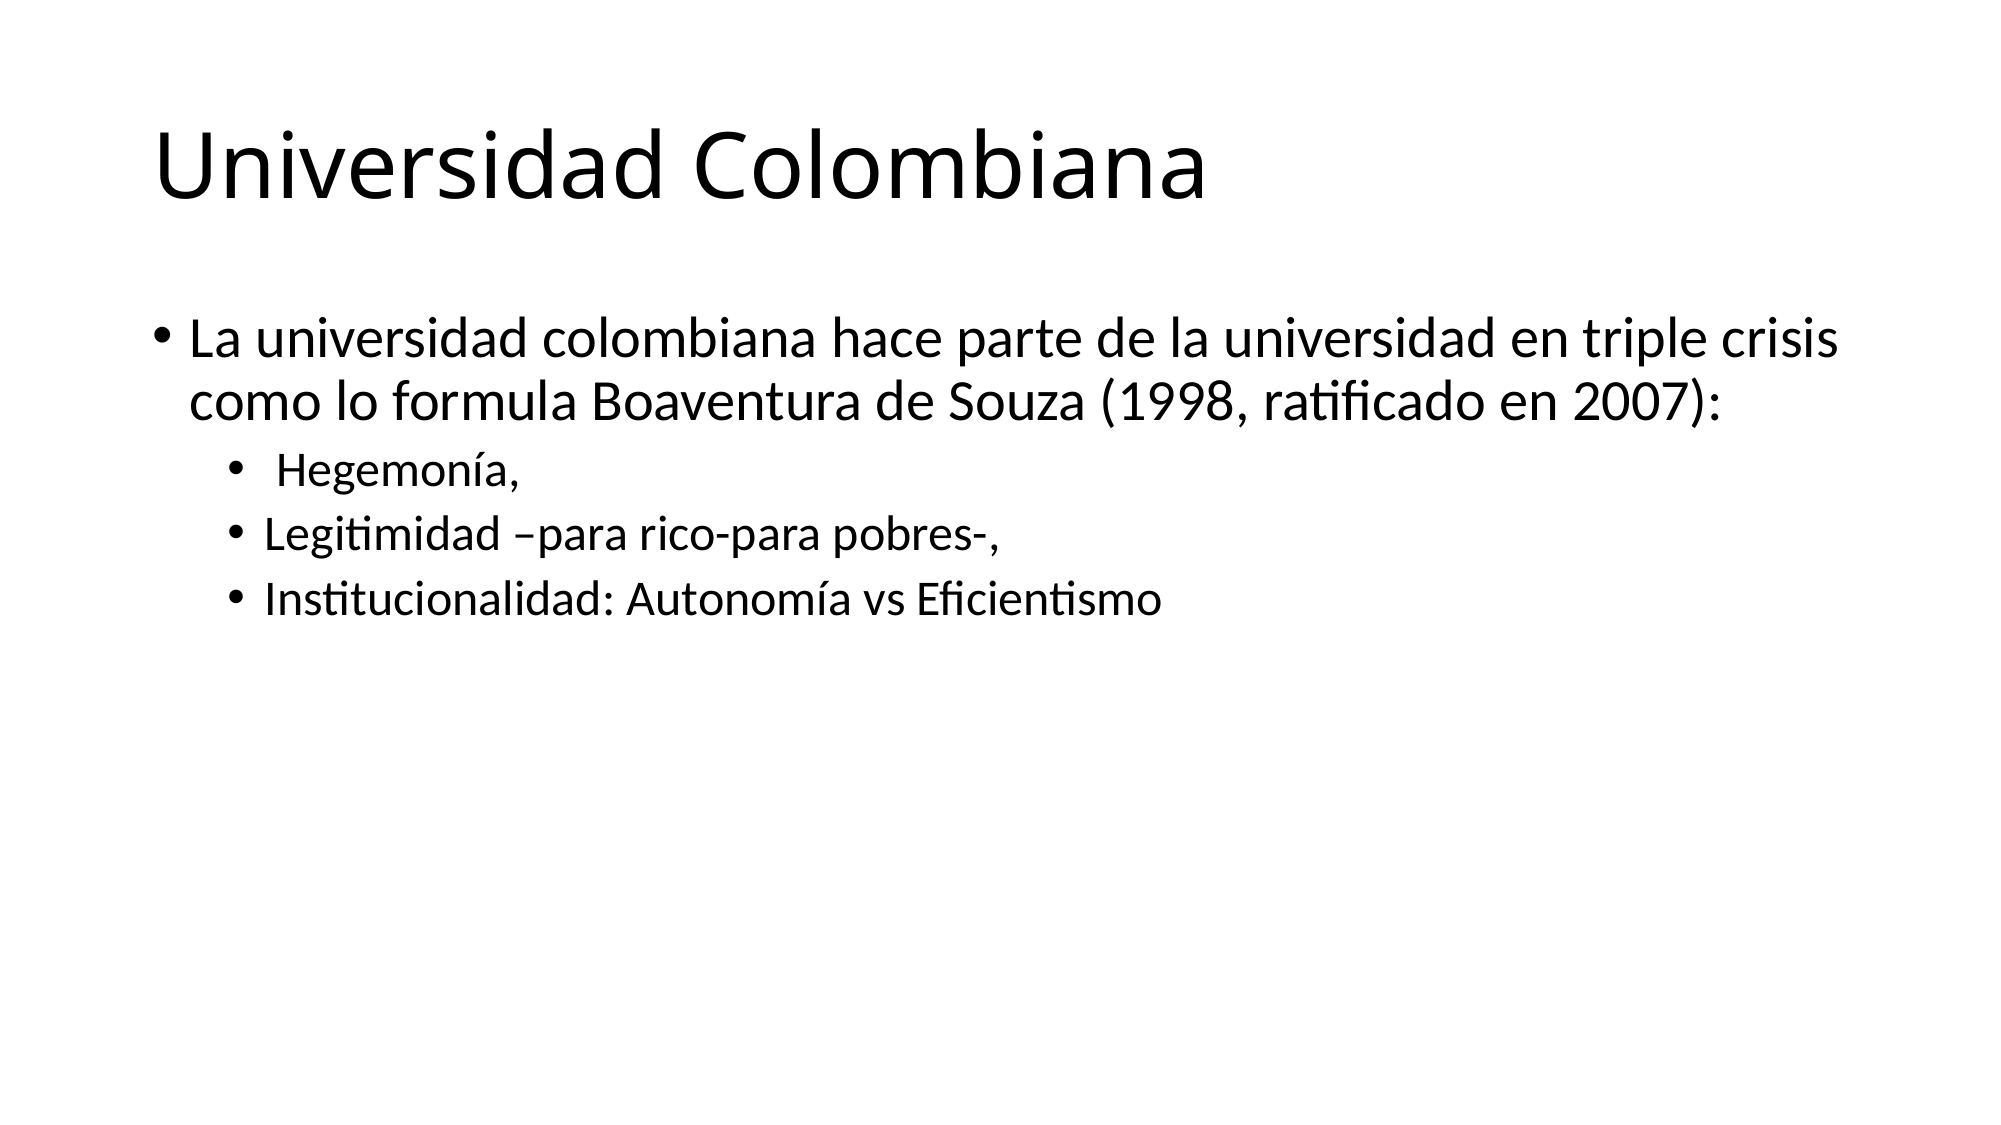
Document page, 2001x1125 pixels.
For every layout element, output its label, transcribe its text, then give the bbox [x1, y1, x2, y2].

list La universidad colombiana hace parte de la universidad en triple crisis como lo formula Boaventura de Souza (1998, ratificado en 2007): Hegemonía, Legitimidad –para rico-para pobres-, Institucionalidad: Autonomía vs Eficientismo [137, 299, 1863, 1014]
title Universidad Colombiana [137, 59, 1863, 278]
